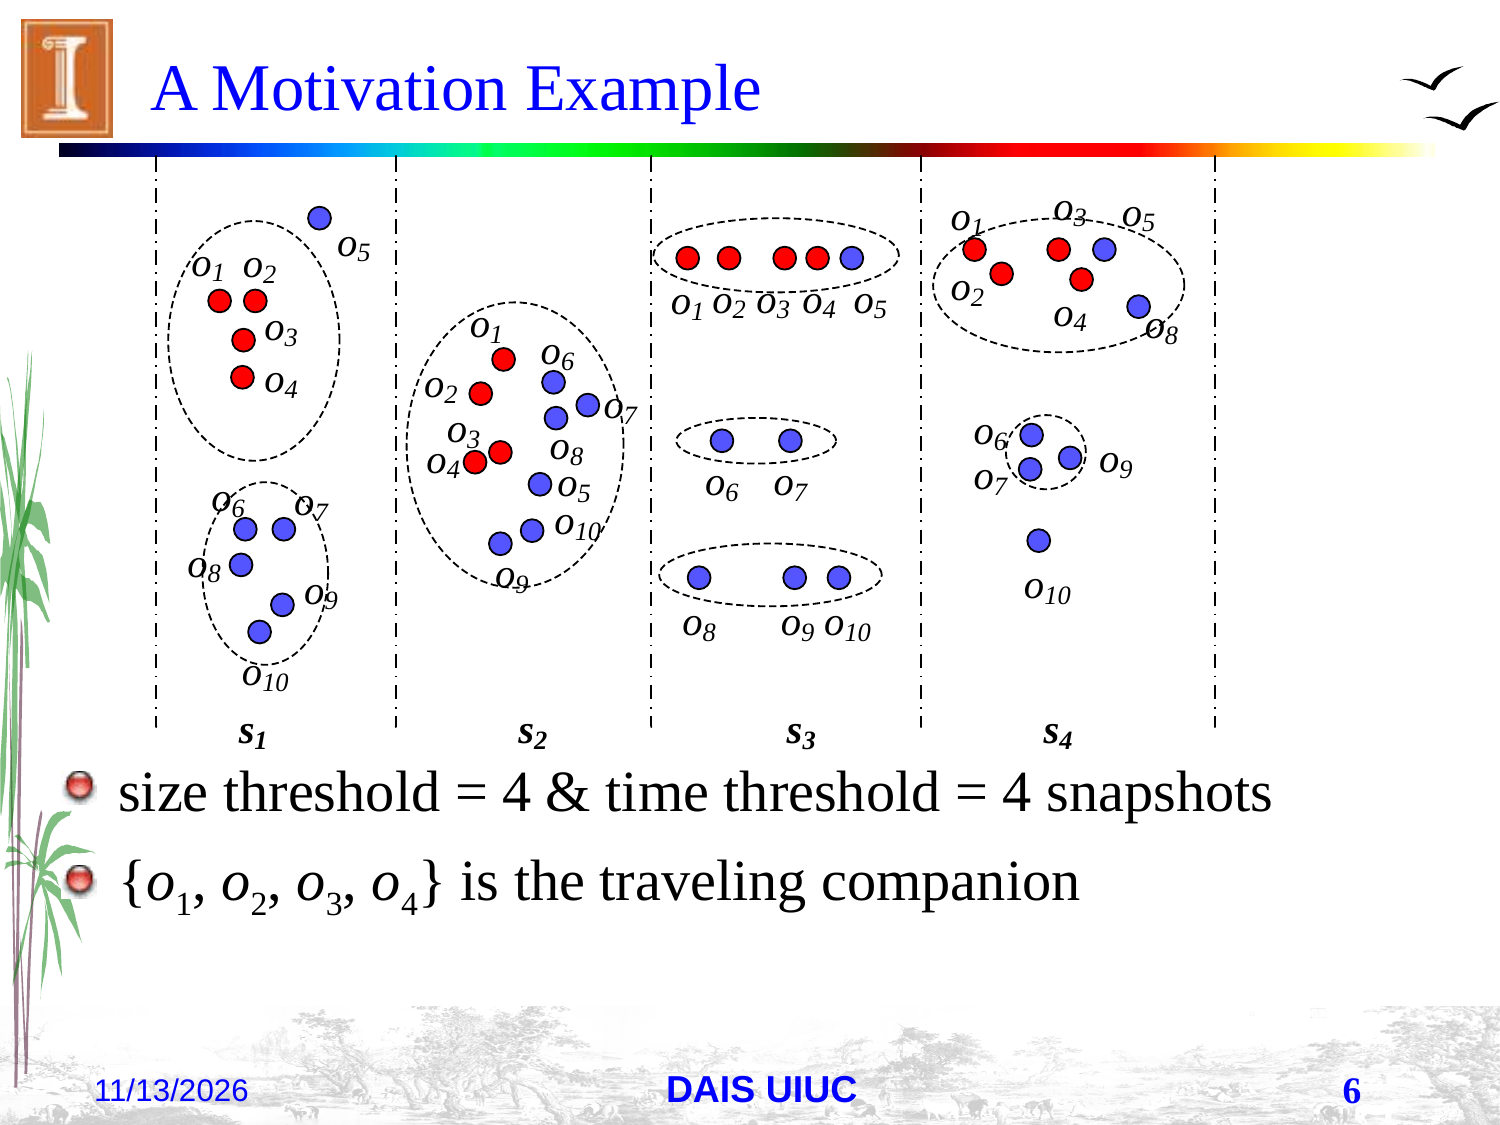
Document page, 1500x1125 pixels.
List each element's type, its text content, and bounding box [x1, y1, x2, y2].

picture [61, 865, 97, 899]
picture [59, 143, 1435, 761]
picture [21, 19, 113, 138]
list size threshold = 4 & time threshold = 4 snapshots {o1, o2, o3, o4} is the traveling companion [46, 737, 1430, 1079]
title A Motivation Example [135, 30, 1483, 132]
picture [61, 771, 97, 805]
